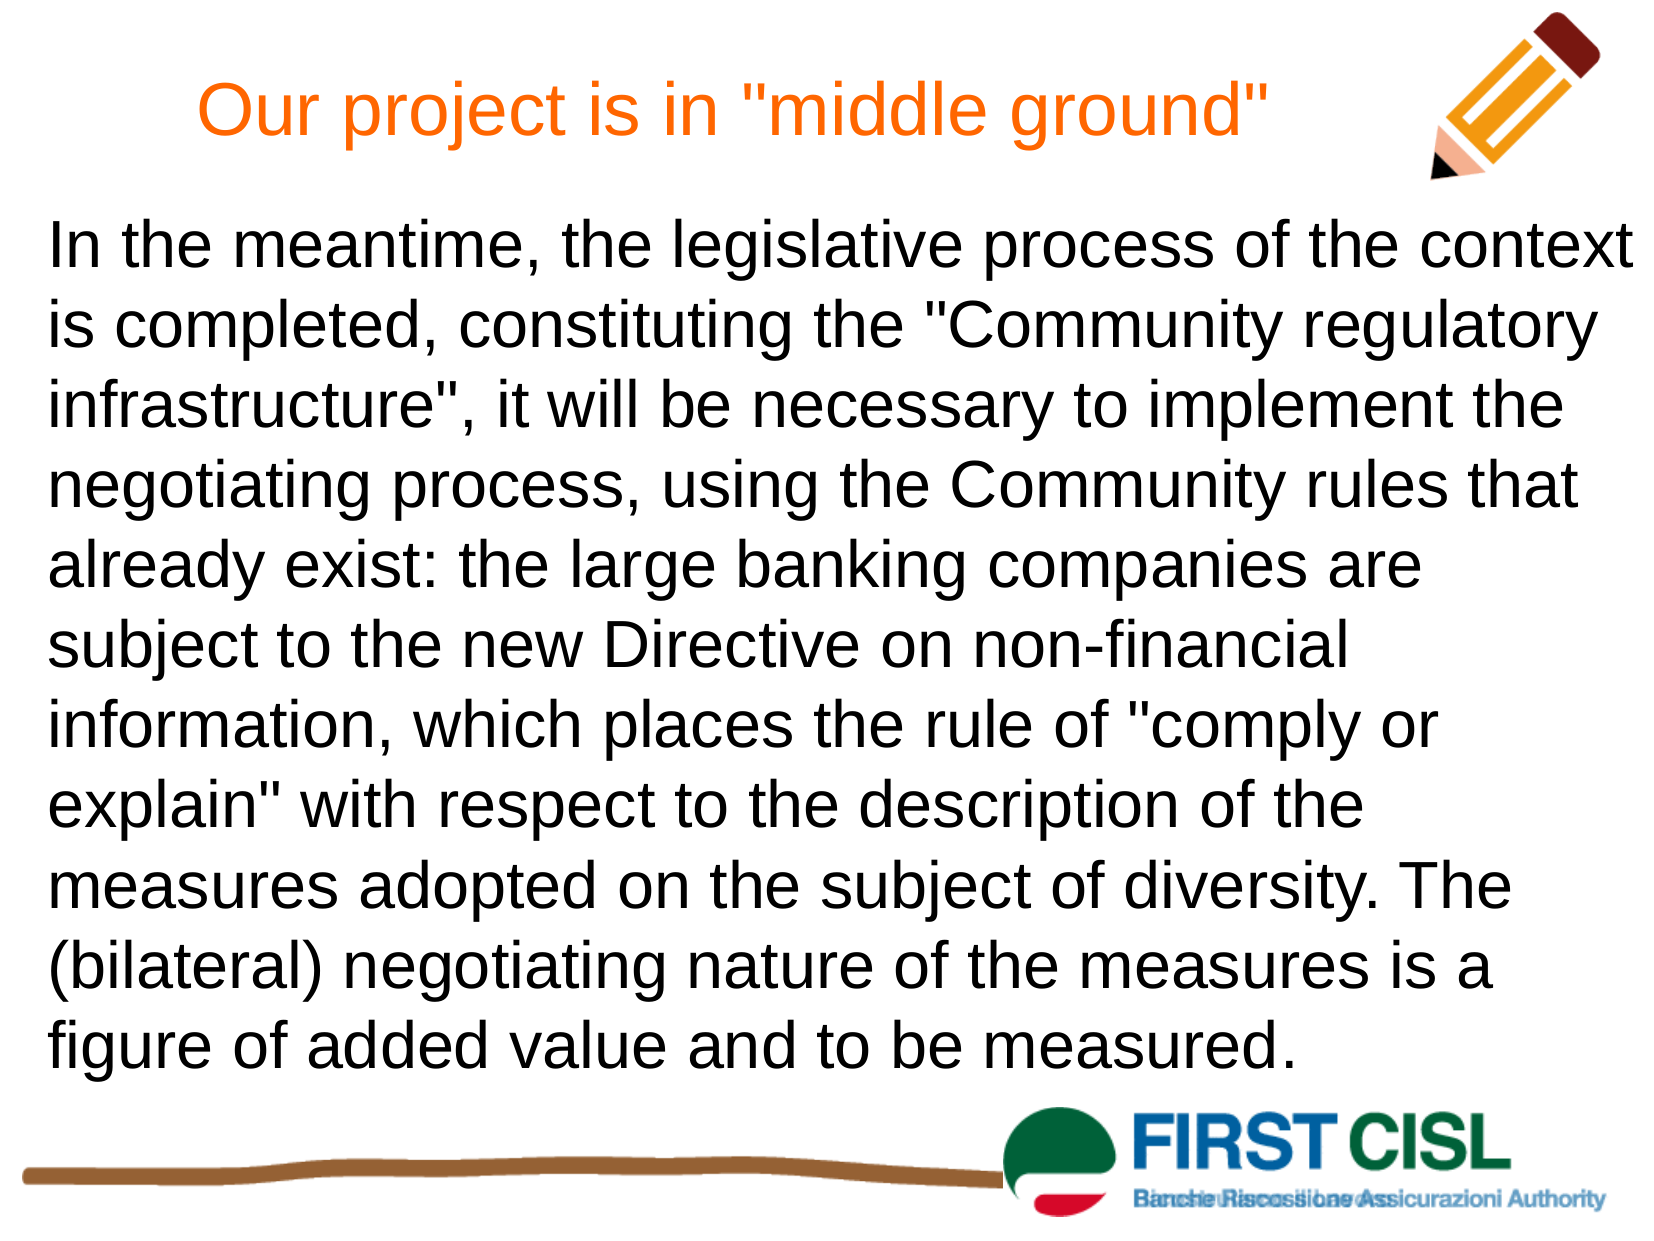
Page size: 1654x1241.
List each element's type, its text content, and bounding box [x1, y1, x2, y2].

picture [22, 1106, 1649, 1217]
text_box Our project is in "middle ground" [0, 44, 1450, 167]
picture [1430, 12, 1601, 181]
text_box In the meantime, the legislative process of the context is completed, constituting the "Community regulatory infrastructure", it will be necessary to implement the negotiating process, using the Community rules that already exist: the large banking companies are subject to the new Directive on non-financial information, which places the rule of "comply or explain" with respect to the description of the measures adopted on the subject of diversity. The (bilateral) negotiating nature of the measures is a figure of added value and to be measured. [47, 200, 1654, 1121]
